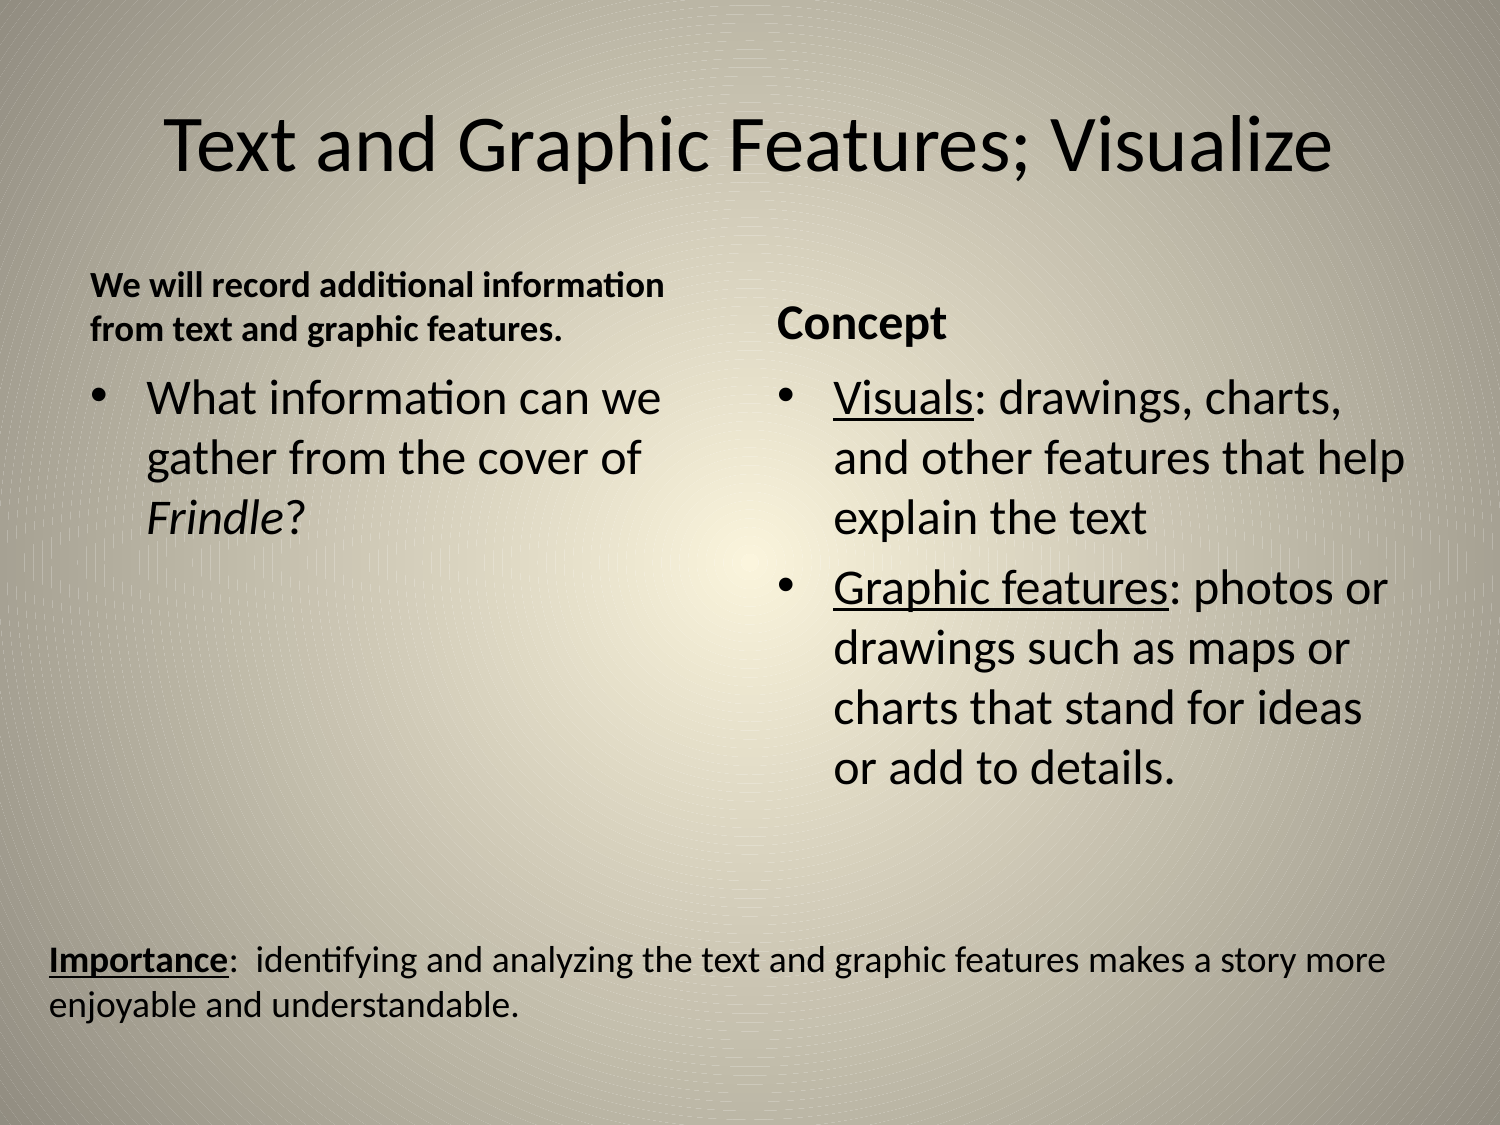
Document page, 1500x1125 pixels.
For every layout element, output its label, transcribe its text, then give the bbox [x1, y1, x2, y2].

list We will record additional information from text and graphic features. [75, 251, 738, 356]
list Visuals: drawings, charts, and other features that help explain the text Graphic features: photos or drawings such as maps or charts that stand for ideas or add to details. [761, 356, 1425, 928]
list What information can we gather from the cover of Frindle? [75, 356, 738, 928]
title Text and Graphic Features; Visualize [75, 45, 1425, 233]
text_box Importance: identifying and analyzing the text and graphic features makes a story more enjoyable and understandable. [33, 928, 1425, 1078]
list Concept [761, 251, 1425, 356]
